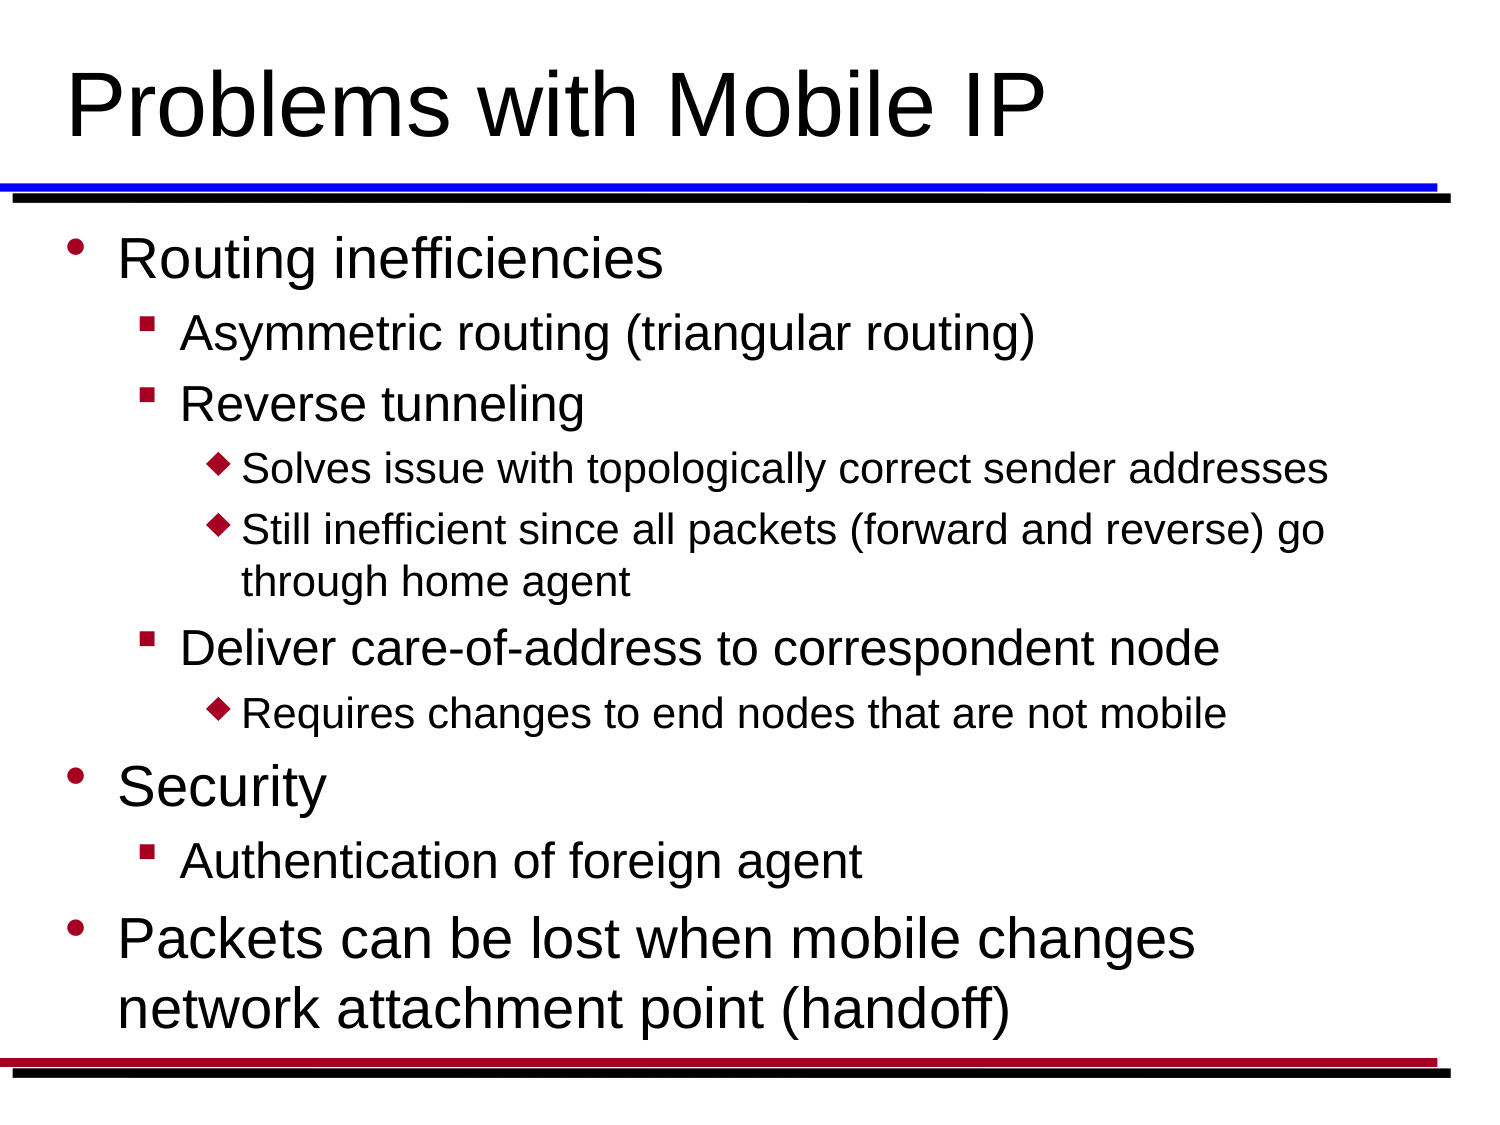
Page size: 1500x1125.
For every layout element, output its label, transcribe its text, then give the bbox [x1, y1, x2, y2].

title Problems with Mobile IP [50, 0, 1425, 200]
list Routing inefficiencies Asymmetric routing (triangular routing) Reverse tunneling Solves issue with topologically correct sender addresses Still inefficient since all packets (forward and reverse) go through home agent Deliver care-of-address to correspondent node Requires changes to end nodes that are not mobile Security Authentication of foreign agent Packets can be lost when mobile changes network attachment point (handoff) [50, 212, 1425, 1050]
